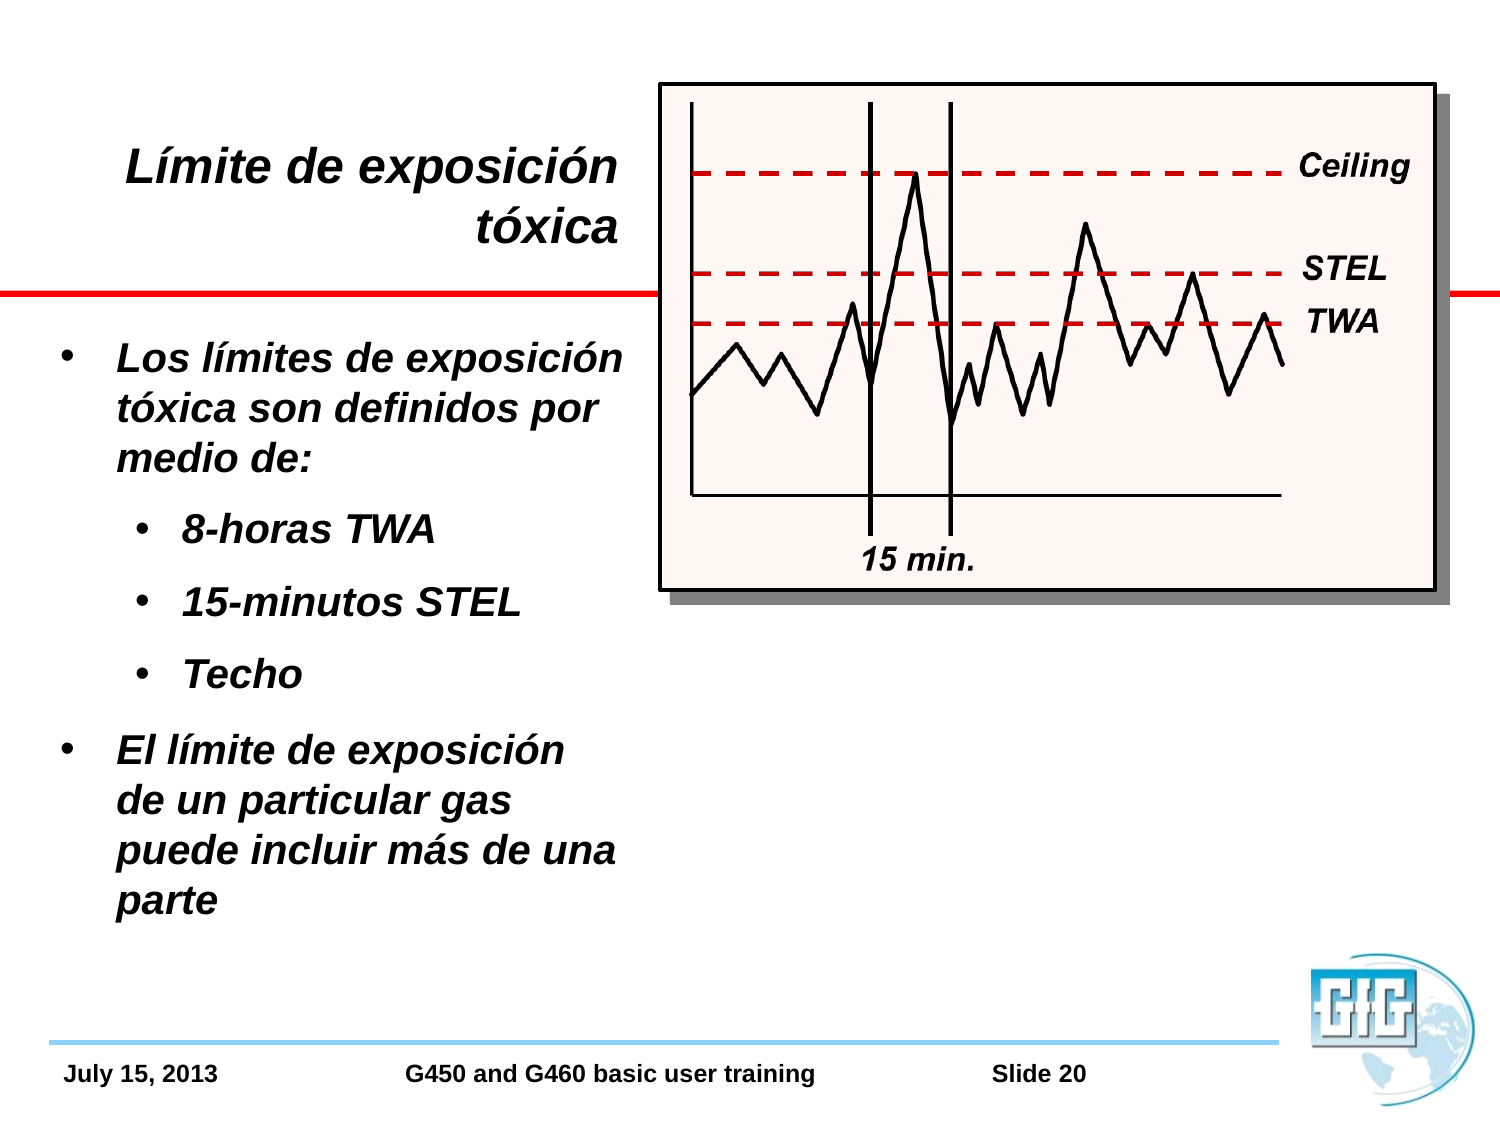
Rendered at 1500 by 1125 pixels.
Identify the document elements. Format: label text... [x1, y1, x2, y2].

text_box [659, 83, 1436, 591]
picture [1311, 953, 1476, 1108]
list Los límites de exposición tóxica son definidos por medio de: 8-horas TWA 15-minutos STEL Techo El límite de exposición de un particular gas puede incluir más de una parte [44, 322, 639, 1063]
title Límite de exposición tóxica [87, 127, 635, 261]
picture [688, 102, 1442, 599]
